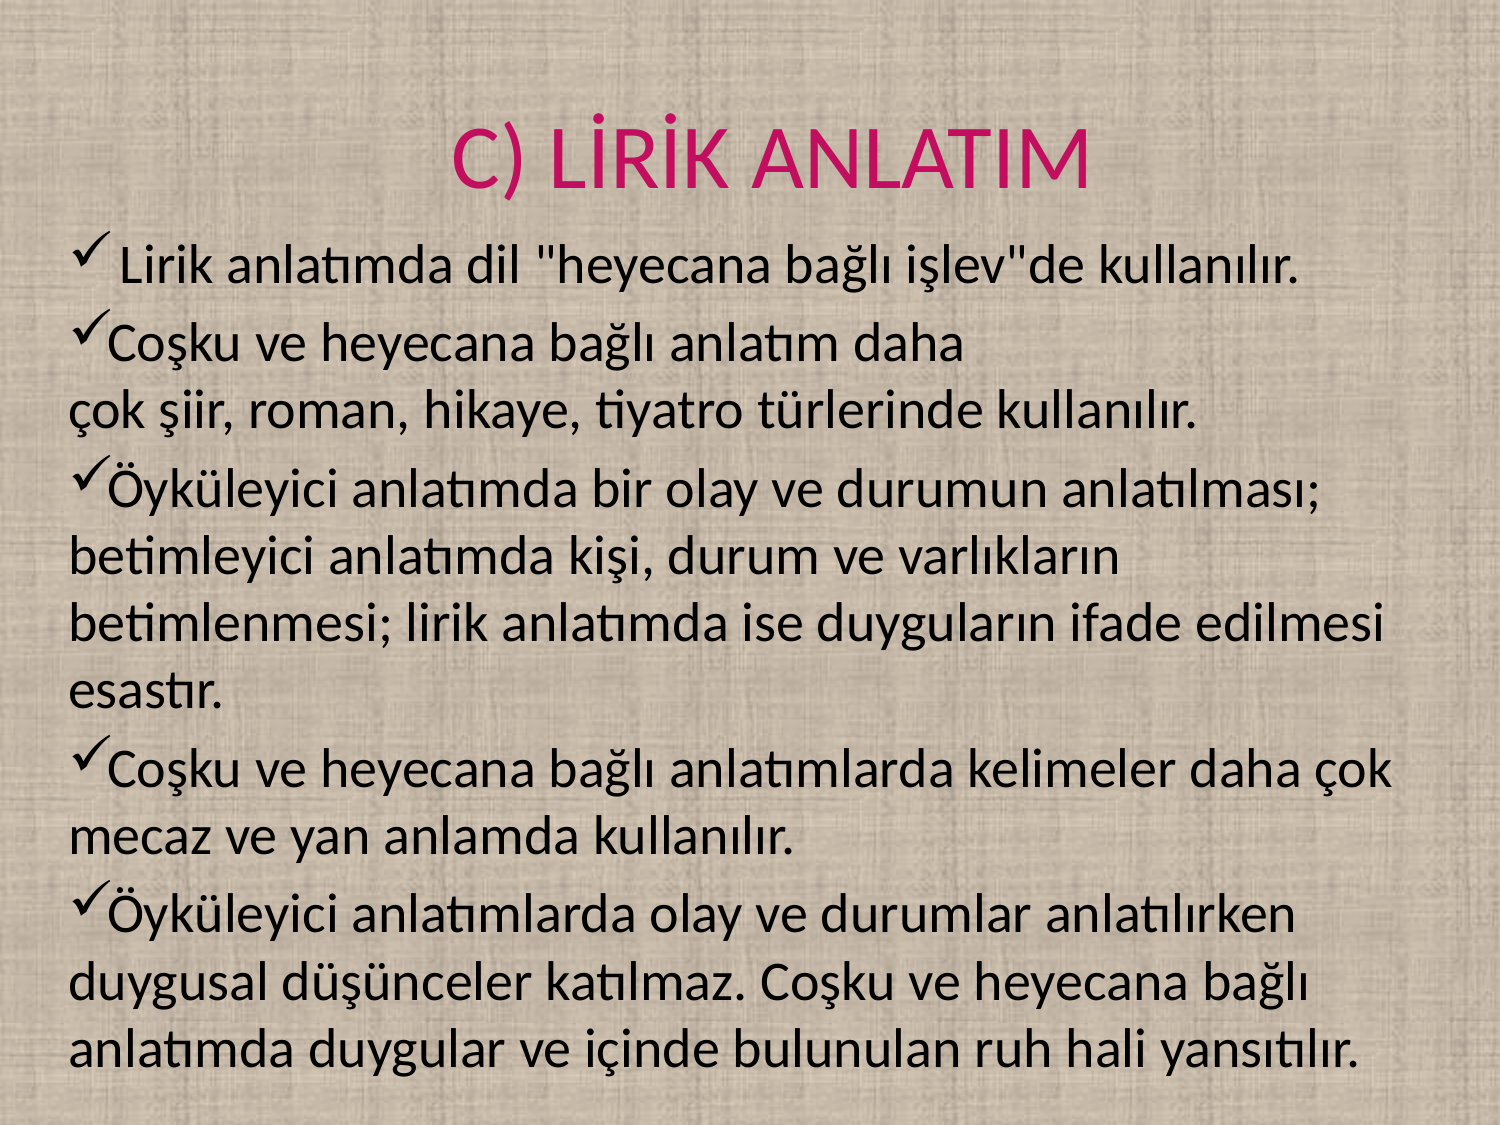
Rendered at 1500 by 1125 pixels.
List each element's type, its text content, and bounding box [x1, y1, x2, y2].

title C) LİRİK ANLATIM [135, 30, 1411, 219]
subtitle Lirik anlatımda dil "heyecana bağlı işlev"de kullanılır. Coşku ve heyecana bağlı anlatım daha çok şiir, roman, hikaye, tiyatro türlerinde kullanılır. Öyküleyici anlatımda bir olay ve durumun anlatılması; betimleyici anlatımda kişi, durum ve varlıkların betimlenmesi; lirik anlatımda ise duyguların ifade edilmesi esastır. Coşku ve heyecana bağlı anlatımlarda kelimeler daha çok mecaz ve yan anlamda kullanılır. Öyküleyici anlatımlarda olay ve durumlar anlatılırken duygusal düşünceler katılmaz. Coşku ve heyecana bağlı anlatımda duygular ve içinde bulunulan ruh hali yansıtılır. [53, 219, 1447, 1094]
